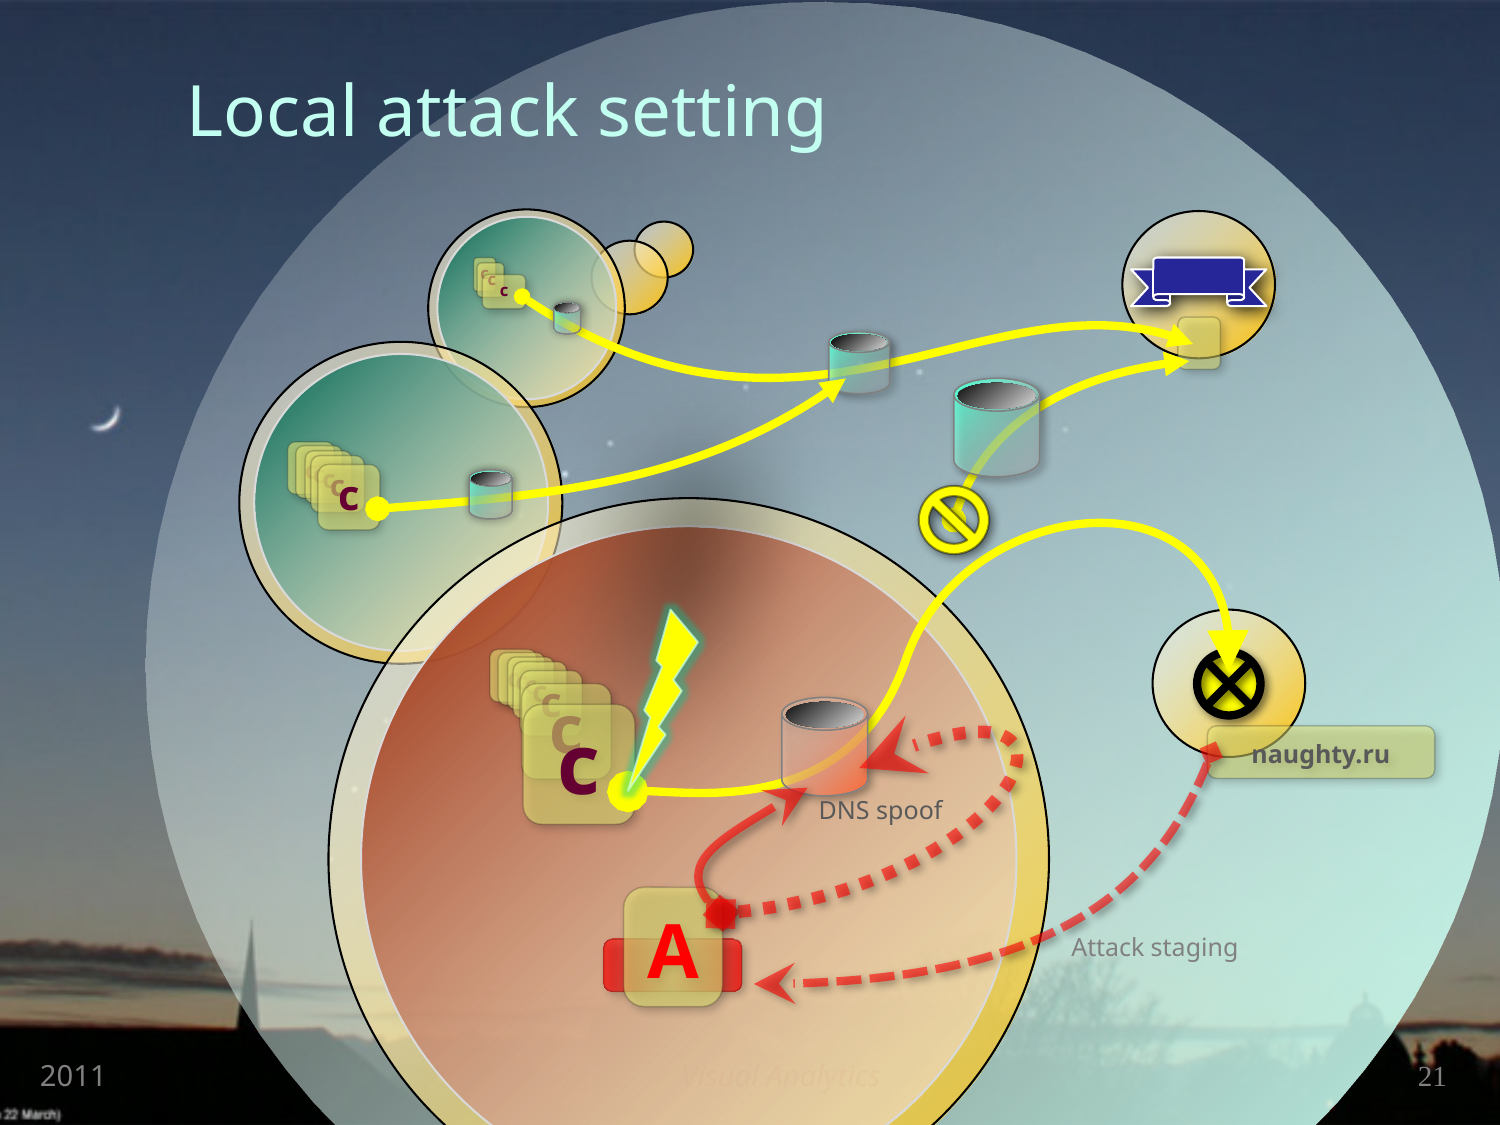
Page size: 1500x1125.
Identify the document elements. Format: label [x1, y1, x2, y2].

text_box [953, 378, 1040, 477]
text_box [1196, 651, 1262, 717]
text_box [468, 469, 513, 520]
text_box [603, 887, 743, 1007]
text_box [553, 301, 581, 335]
picture [0, 0, 1500, 1125]
text_box [489, 649, 635, 825]
text_box [427, 209, 626, 408]
text_box [828, 331, 890, 394]
text_box [1122, 210, 1276, 359]
text_box [781, 697, 868, 730]
text_box [328, 497, 1050, 1125]
text_box [700, 732, 1212, 985]
text_box [239, 341, 563, 664]
text_box [473, 257, 526, 309]
